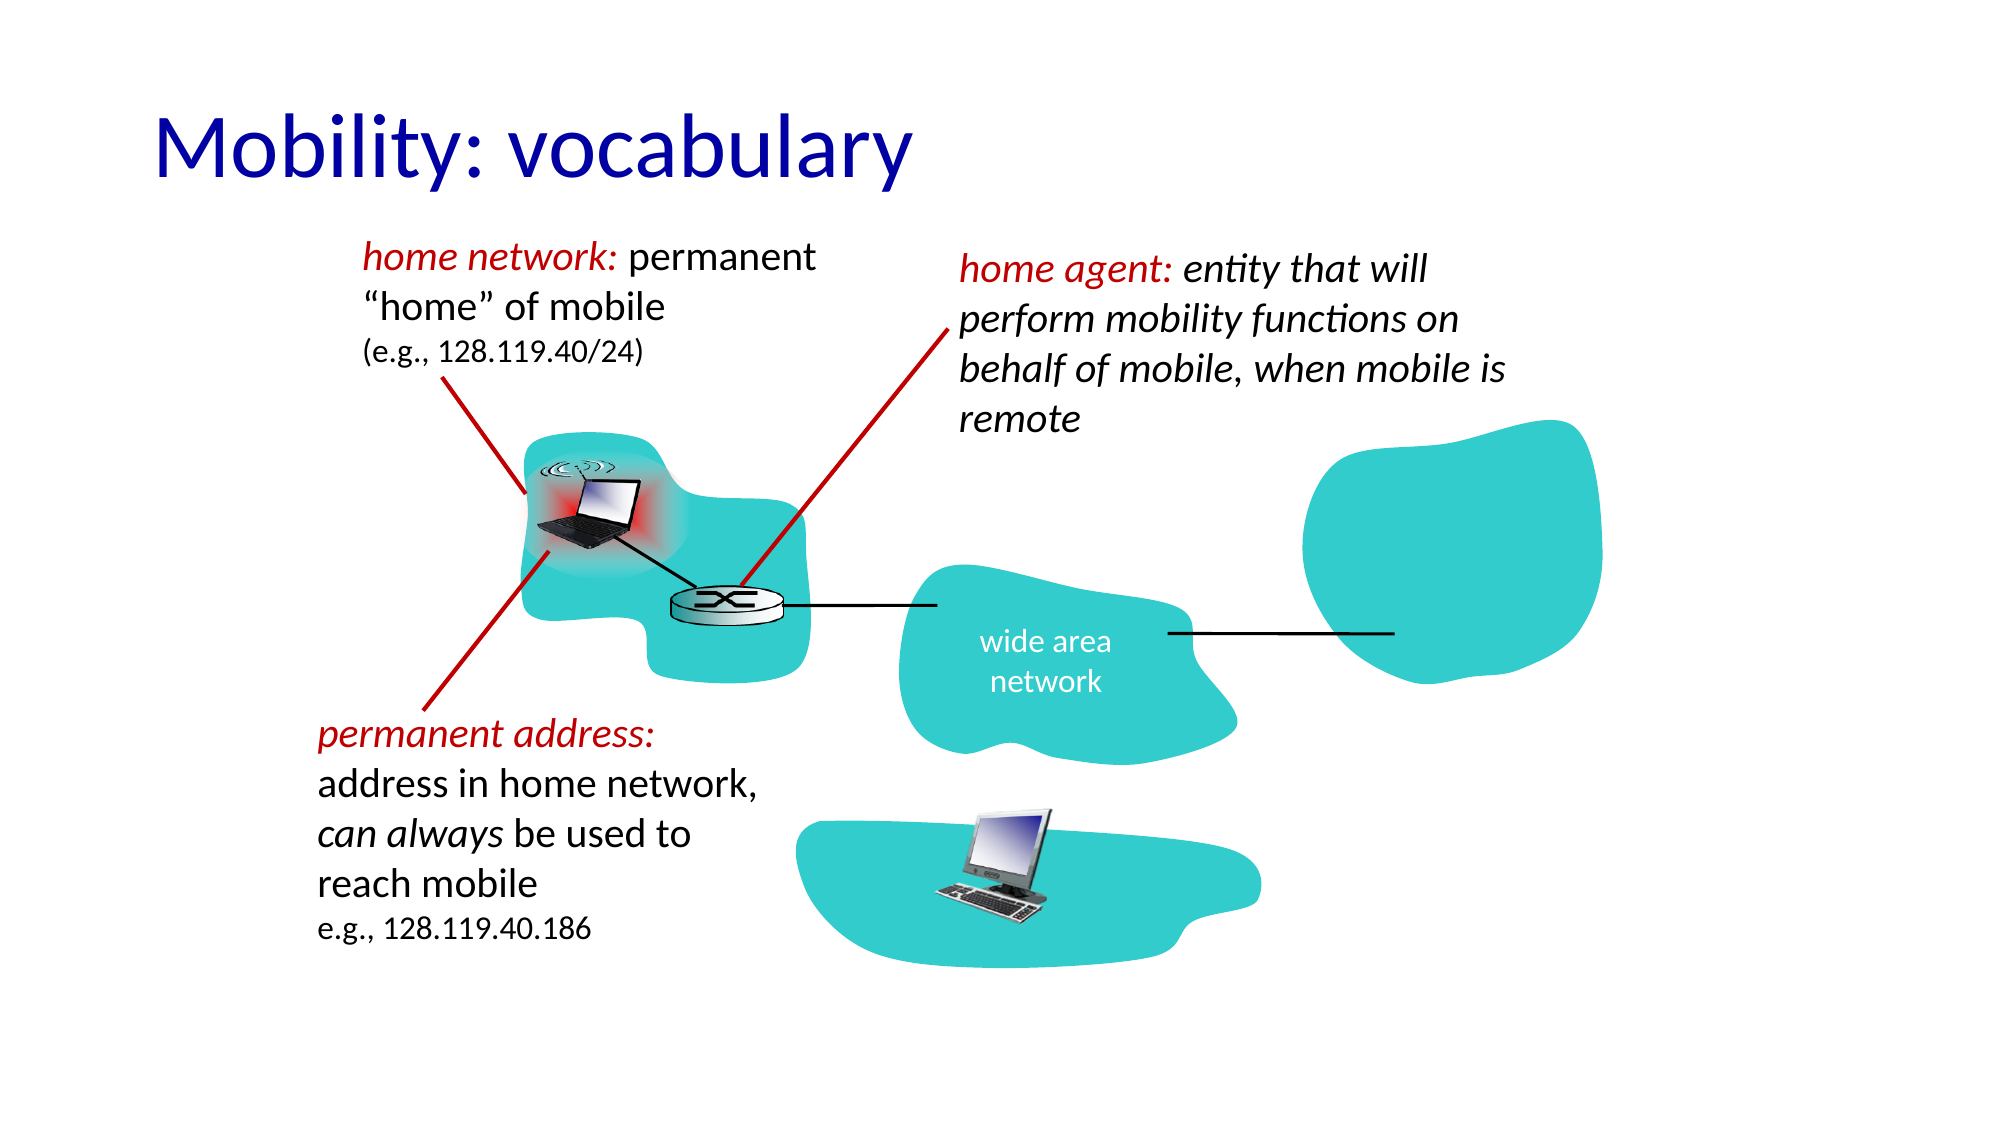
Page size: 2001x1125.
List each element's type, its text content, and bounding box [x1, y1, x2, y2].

text_box home network: permanent “home” of mobile (e.g., 128.119.40/24) [347, 221, 897, 377]
text_box permanent address: address in home network, can always be used to reach mobile e.g., 128.119.40.186 [302, 698, 511, 954]
text_box home agent: entity that will perform mobility functions on behalf of mobile, when mobile is remote [944, 233, 1587, 407]
title Mobility: vocabulary [137, 74, 1863, 221]
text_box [511, 407, 1604, 970]
